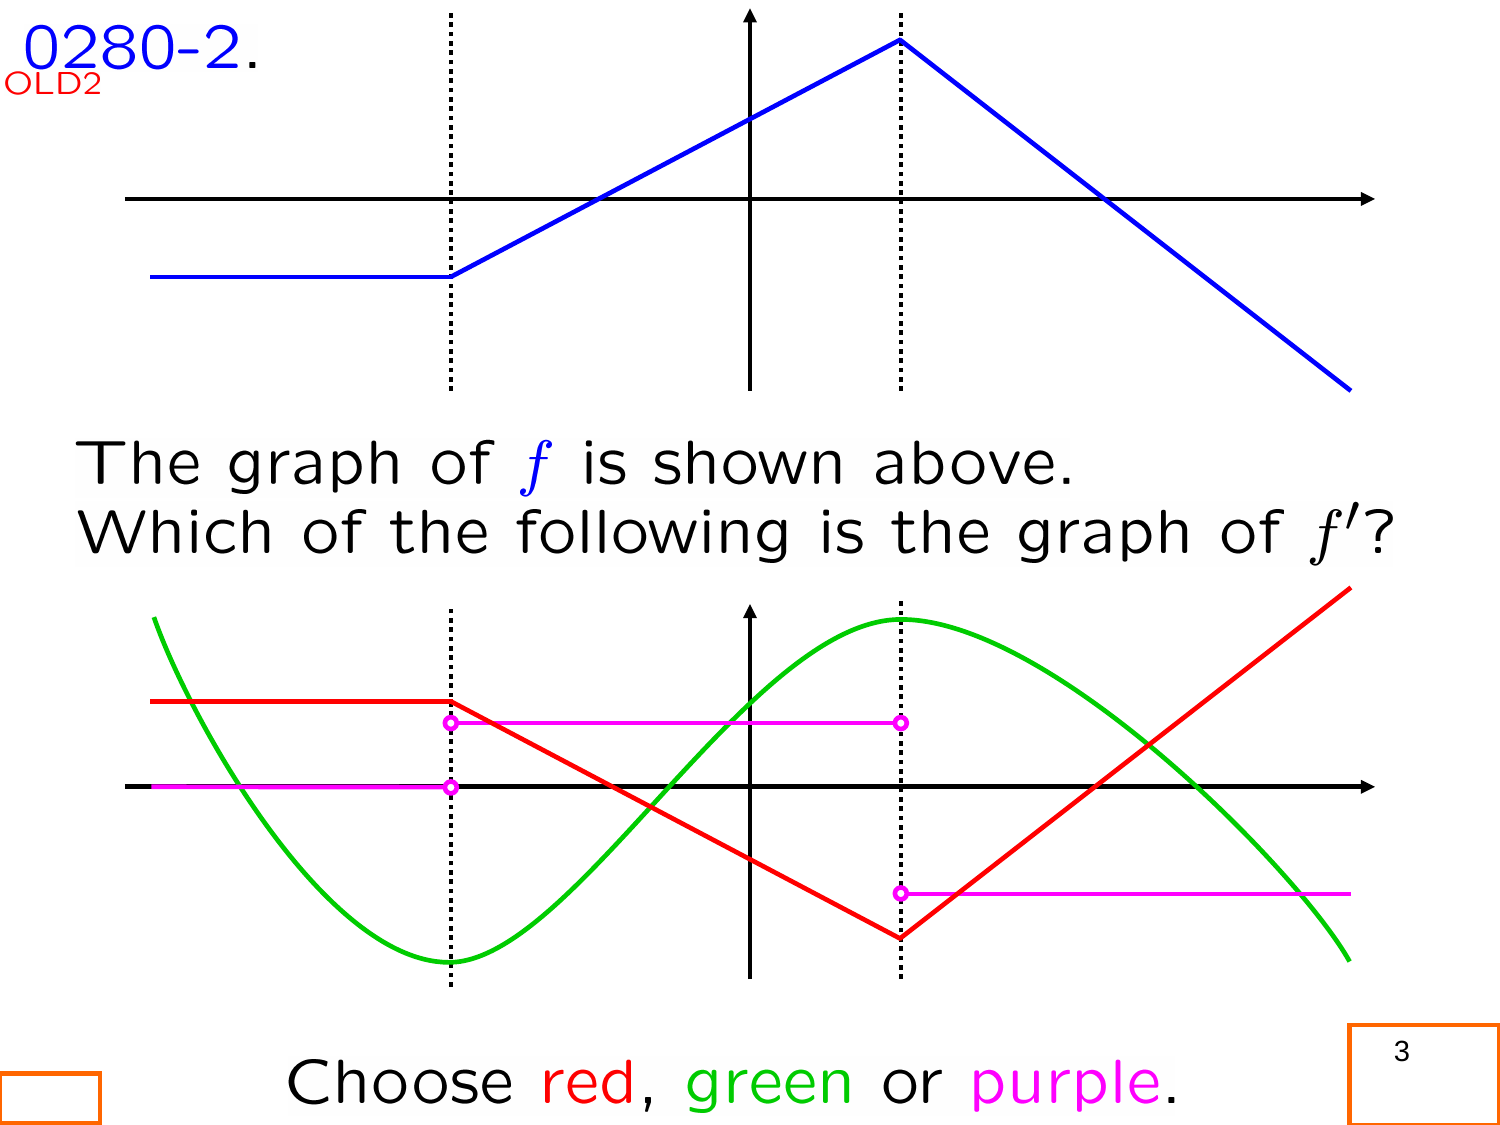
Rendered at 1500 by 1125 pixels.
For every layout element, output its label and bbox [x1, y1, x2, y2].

text_box [149, 8, 1352, 392]
text_box [1299, 947, 1350, 962]
picture [74, 501, 1393, 567]
text_box [195, 710, 444, 784]
picture [74, 438, 1071, 498]
text_box [755, 619, 894, 699]
text_box [899, 587, 1352, 940]
text_box [153, 617, 439, 699]
text_box [246, 796, 446, 963]
text_box [450, 701, 902, 940]
text_box [1349, 1025, 1500, 1125]
picture [288, 1056, 1176, 1116]
picture [4, 24, 149, 96]
text_box [456, 949, 496, 962]
text_box [0, 1073, 100, 1124]
